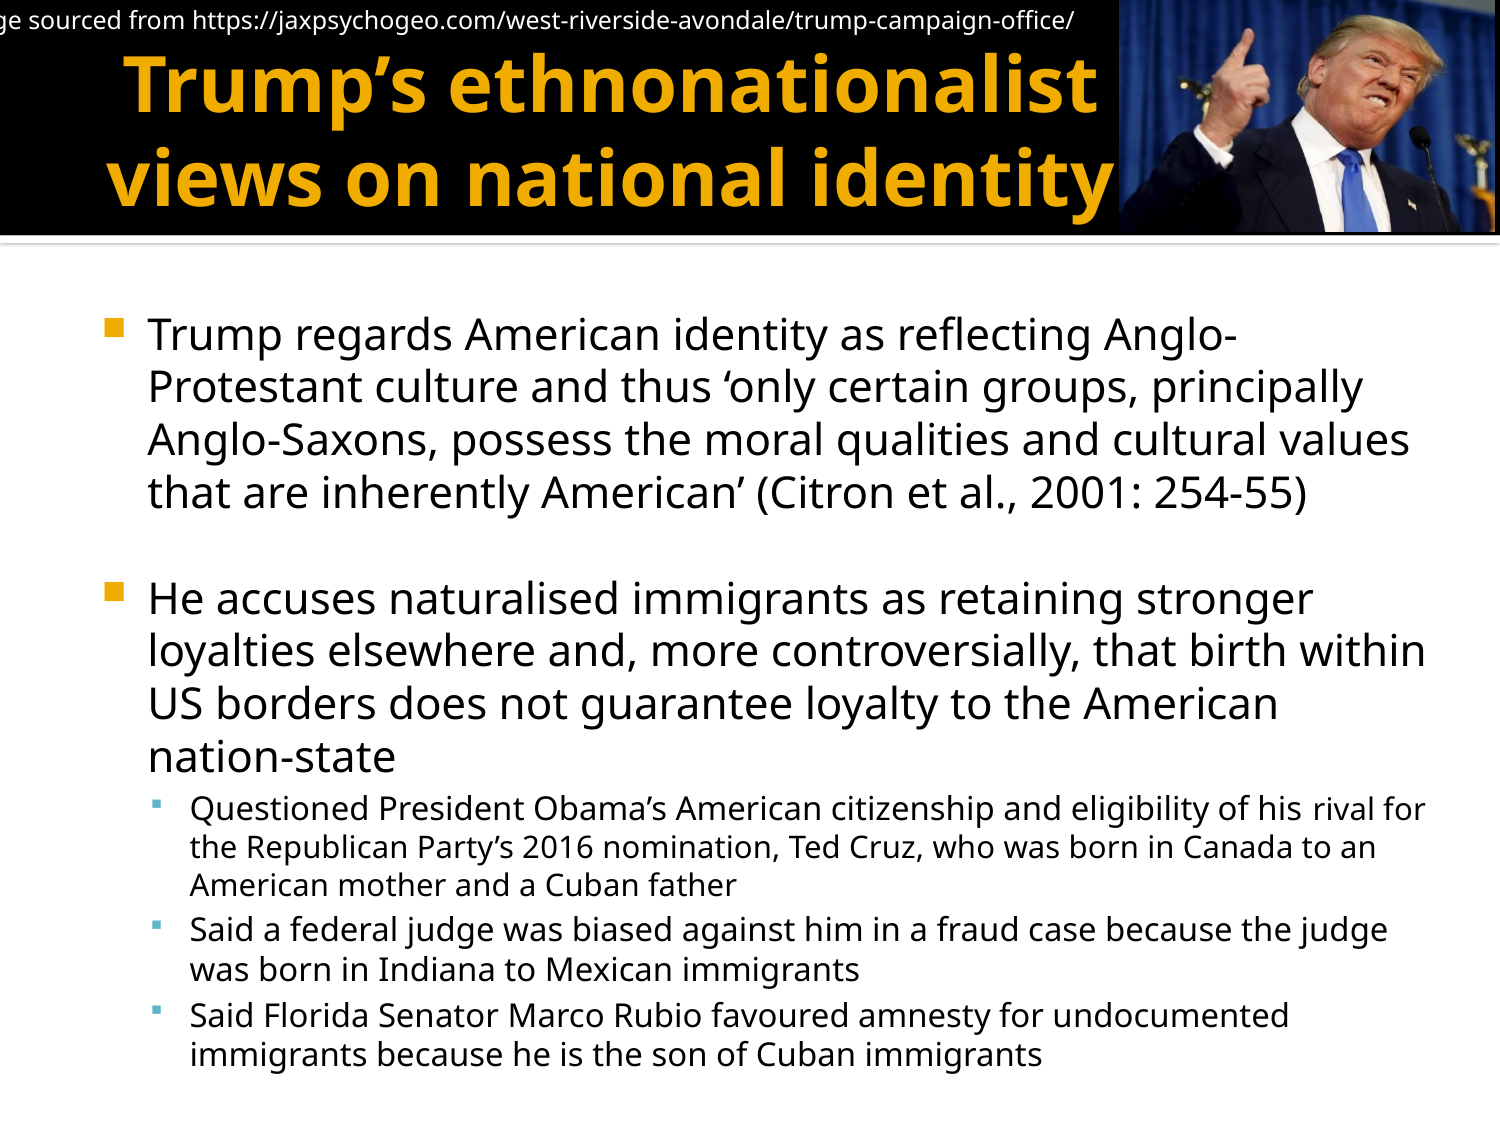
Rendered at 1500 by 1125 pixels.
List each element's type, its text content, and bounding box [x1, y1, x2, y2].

picture [1119, 0, 1495, 232]
title Trump’s ethnonationalist views on national identity [75, 25, 1113, 231]
text_box Image sourced from https://jaxpsychogeo.com/west-riverside-avondale/trump-campaign-office/ [0, 0, 1092, 42]
list Trump regards American identity as reflecting Anglo-Protestant culture and thus ‘only certain groups, principally Anglo-Saxons, possess the moral qualities and cultural values that are inherently American’ (Citron et al., 2001: 254-55) He accuses naturalised immigrants as retaining stronger loyalties elsewhere and, more controversially, that birth within US borders does not guarantee loyalty to the American nation-state Questioned President Obama’s American citizenship and eligibility of his rival for the Republican Party’s 2016 nomination, Ted Cruz, who was born in Canada to an American mother and a Cuban father Said a federal judge was biased against him in a fraud case because the judge was born in Indiana to Mexican immigrants Said Florida Senator Marco Rubio favoured amnesty for undocumented immigrants because he is the son of Cuban immigrants [75, 291, 1447, 1106]
